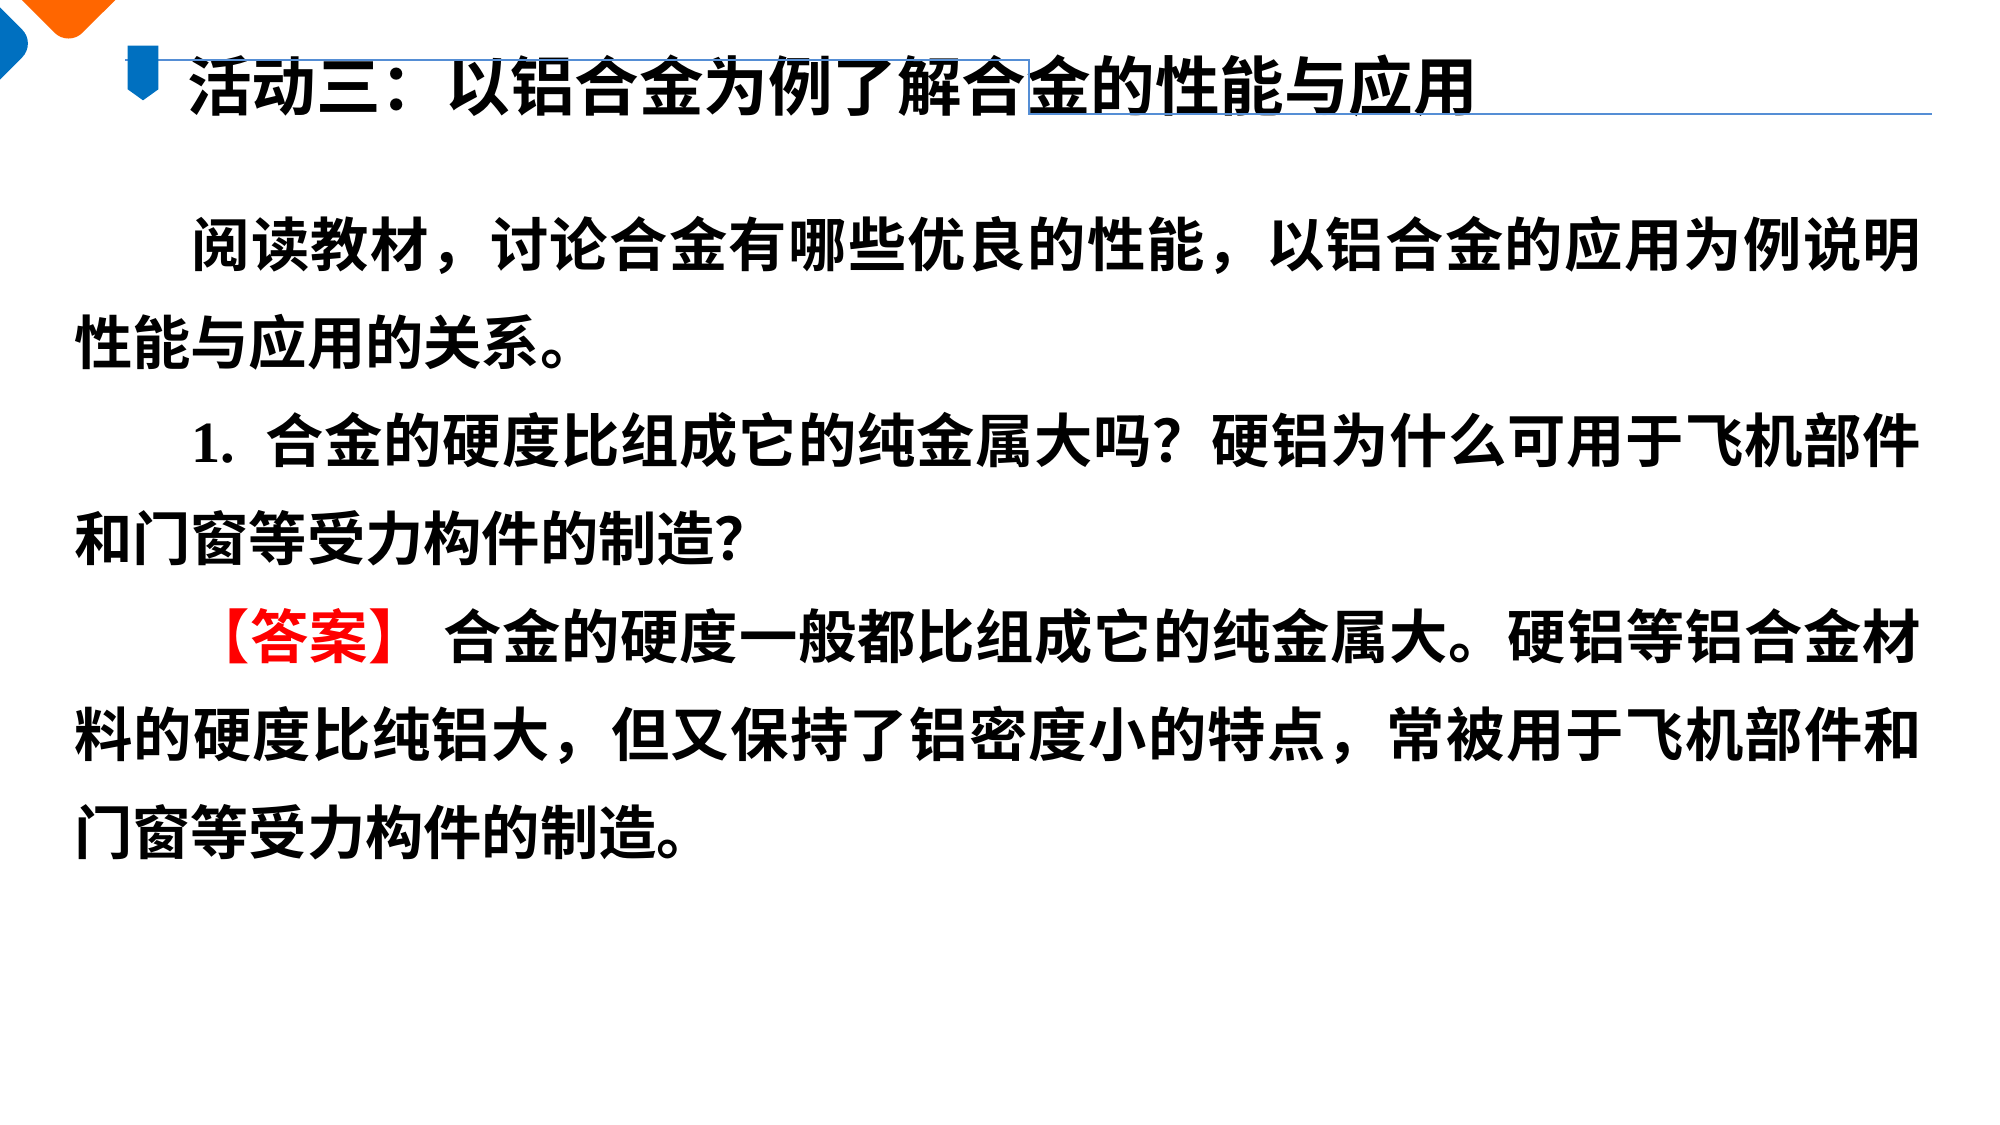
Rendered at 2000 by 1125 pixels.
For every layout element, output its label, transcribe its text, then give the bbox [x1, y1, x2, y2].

text_box 活动三：以铝合金为例了解合金的性能与应用 [54, 7, 1900, 131]
list 阅读教材，讨论合金有哪些优良的性能，以铝合金的应用为例说明性能与应用的关系。 1. 合金的硬度比组成它的纯金属大吗？硬铝为什么可用于飞机部件和门窗等受力构件的制造？ 【答案】 合金的硬度一般都比组成它的纯金属大。硬铝等铝合金材料的硬度比纯铝大，但又保持了铝密度小的特点，常被用于飞机部件和门窗等受力构件的制造。 [59, 172, 1938, 881]
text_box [125, 45, 1933, 114]
